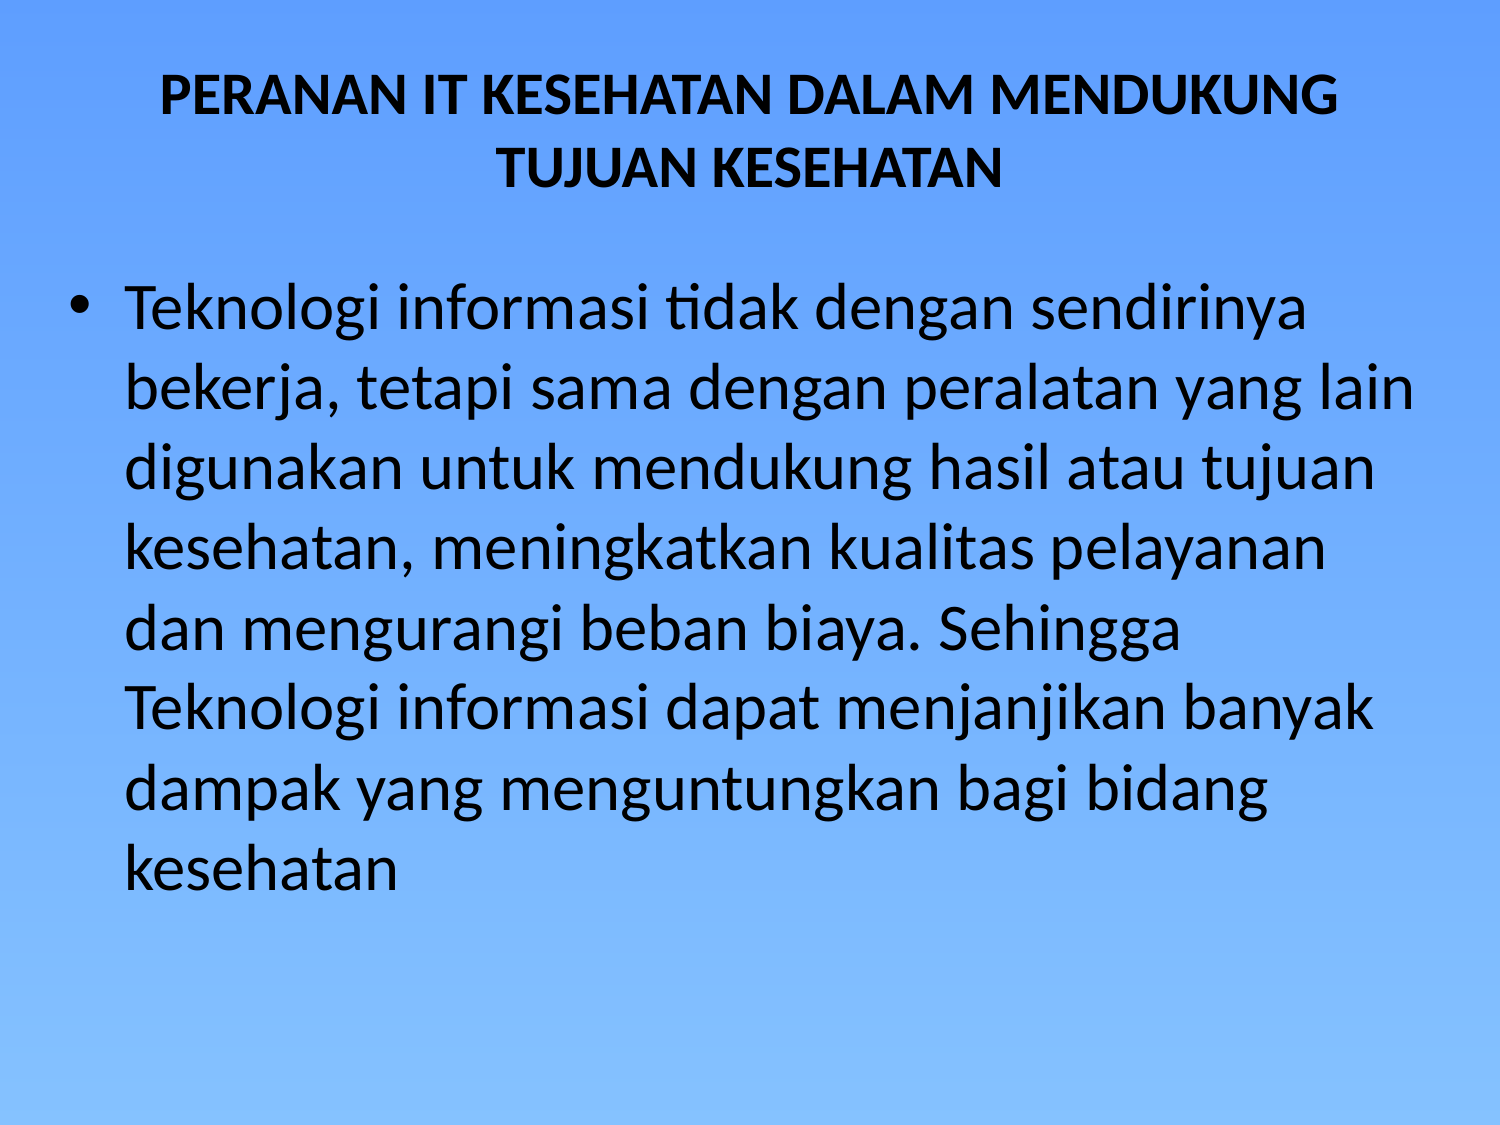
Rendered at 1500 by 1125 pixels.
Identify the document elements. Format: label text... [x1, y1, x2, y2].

title PERANAN IT KESEHATAN DALAM MENDUKUNG TUJUAN KESEHATAN [75, 45, 1425, 209]
list Teknologi informasi tidak dengan sendirinya bekerja, tetapi sama dengan peralatan yang lain digunakan untuk mendukung hasil atau tujuan kesehatan, meningkatkan kualitas pelayanan dan mengurangi beban biaya. Sehingga Teknologi informasi dapat menjanjikan banyak dampak yang menguntungkan bagi bidang kesehatan [53, 255, 1447, 1047]
